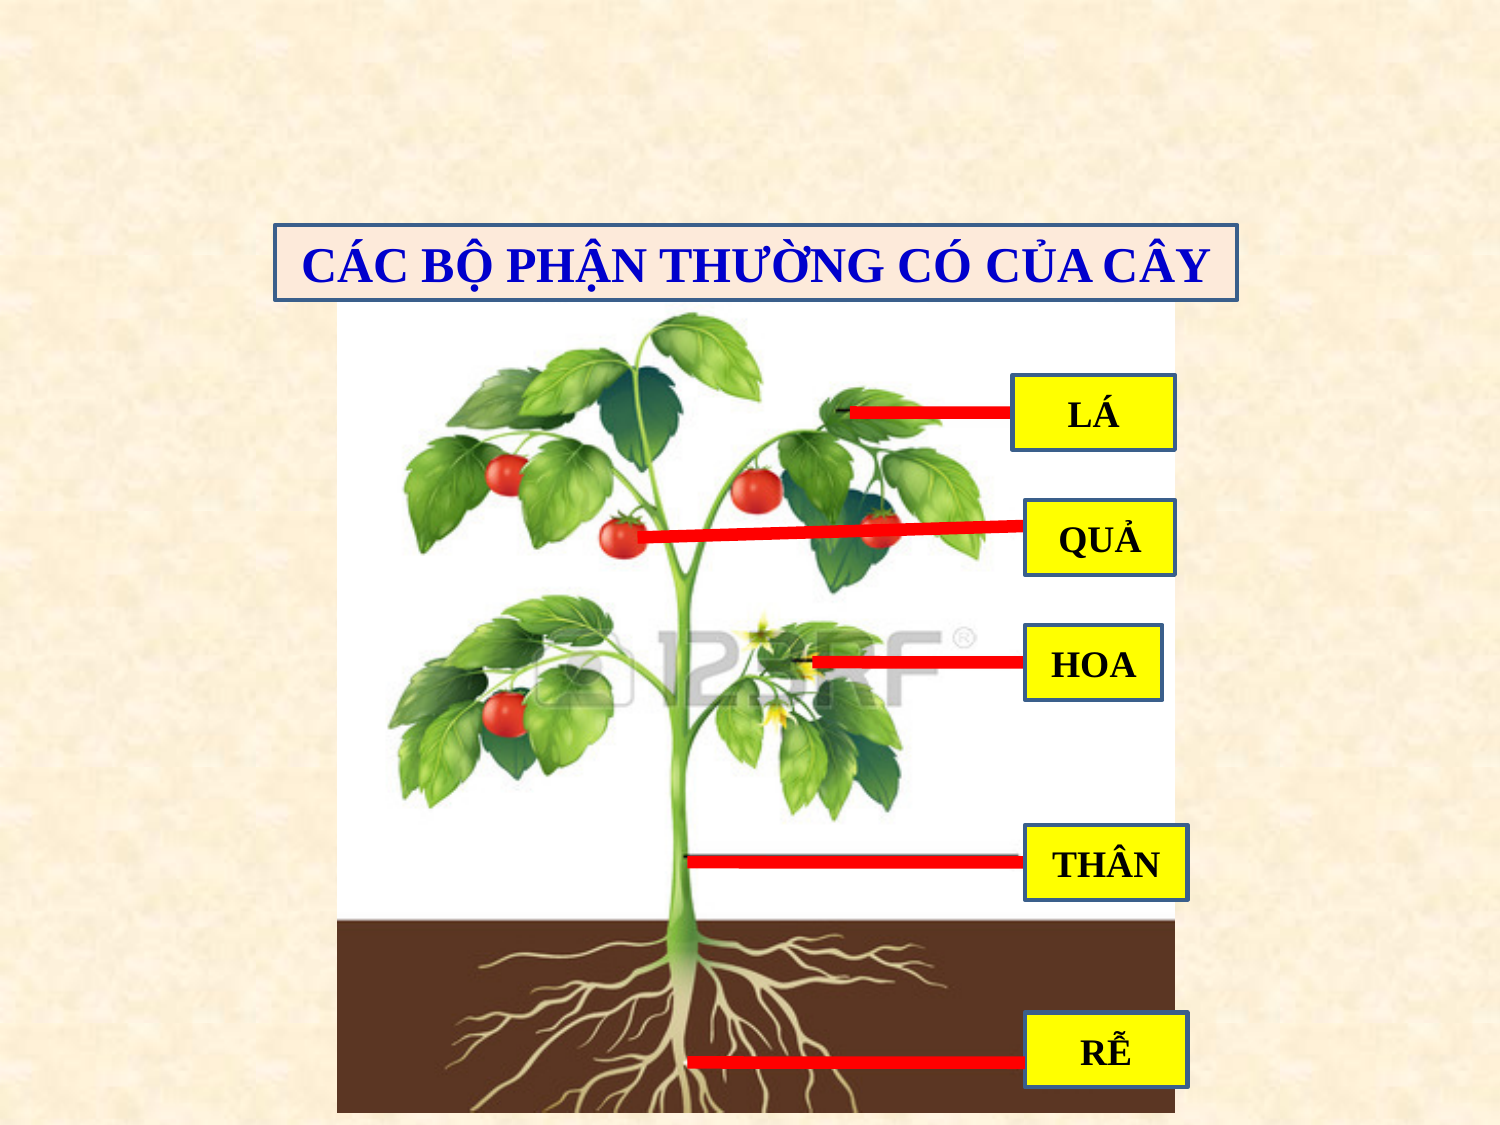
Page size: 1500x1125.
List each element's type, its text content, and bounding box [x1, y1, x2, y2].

picture [0, 0, 1500, 1125]
text_box CÁC BỘ PHẬN THƯỜNG CÓ CỦA CÂY [273, 223, 338, 302]
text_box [637, 524, 1051, 538]
text_box RỄ [1179, 1010, 1190, 1089]
text_box THÂN [1179, 823, 1190, 902]
text_box CÁC BỘ PHẬN THƯỜNG CÓ CỦA CÂY [1172, 223, 1239, 302]
